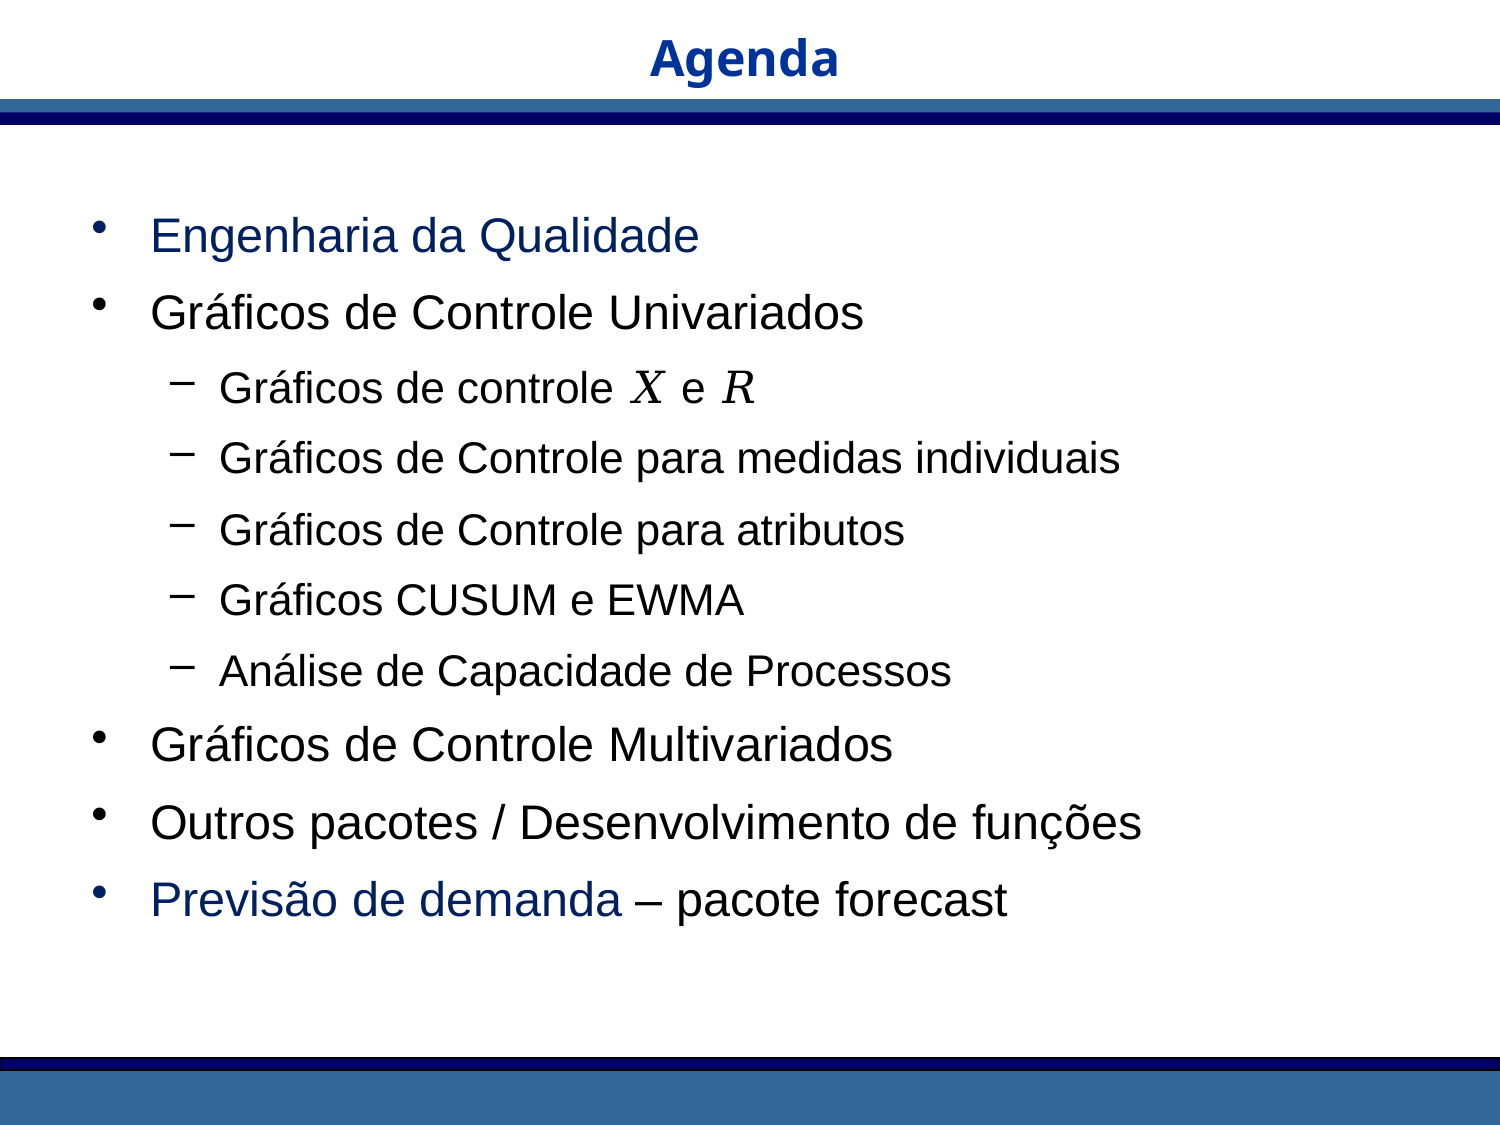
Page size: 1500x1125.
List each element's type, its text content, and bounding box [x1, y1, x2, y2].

list Engenharia da Qualidade Gráficos de Controle Univariados Gráficos de controle 𝑋 e 𝑅 Gráficos de Controle para medidas individuais Gráficos de Controle para atributos Gráficos CUSUM e EWMA Análise de Capacidade de Processos Gráficos de Controle Multivariados Outros pacotes / Desenvolvimento de funções Previsão de demanda – pacote forecast [76, 196, 1427, 935]
title Agenda [76, 19, 1427, 95]
